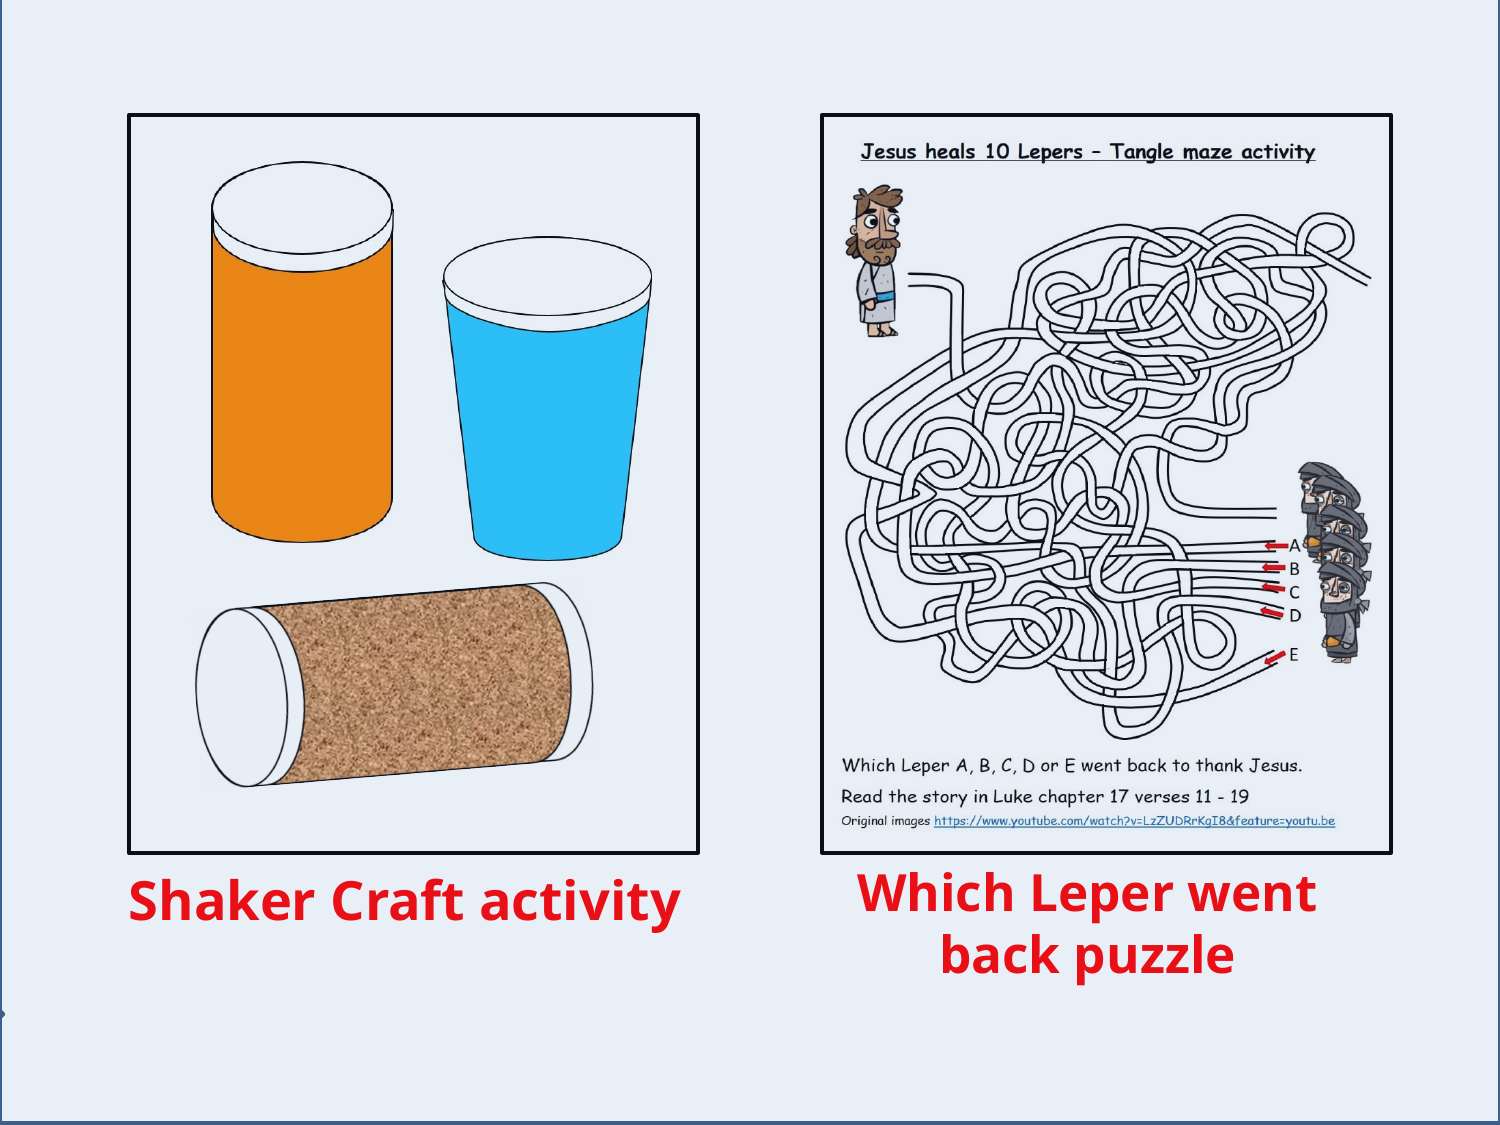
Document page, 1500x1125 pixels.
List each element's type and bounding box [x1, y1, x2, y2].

picture [829, 133, 1372, 836]
text_box [0, 1008, 6, 1021]
picture [210, 161, 652, 883]
text_box [0, 0, 1500, 1125]
